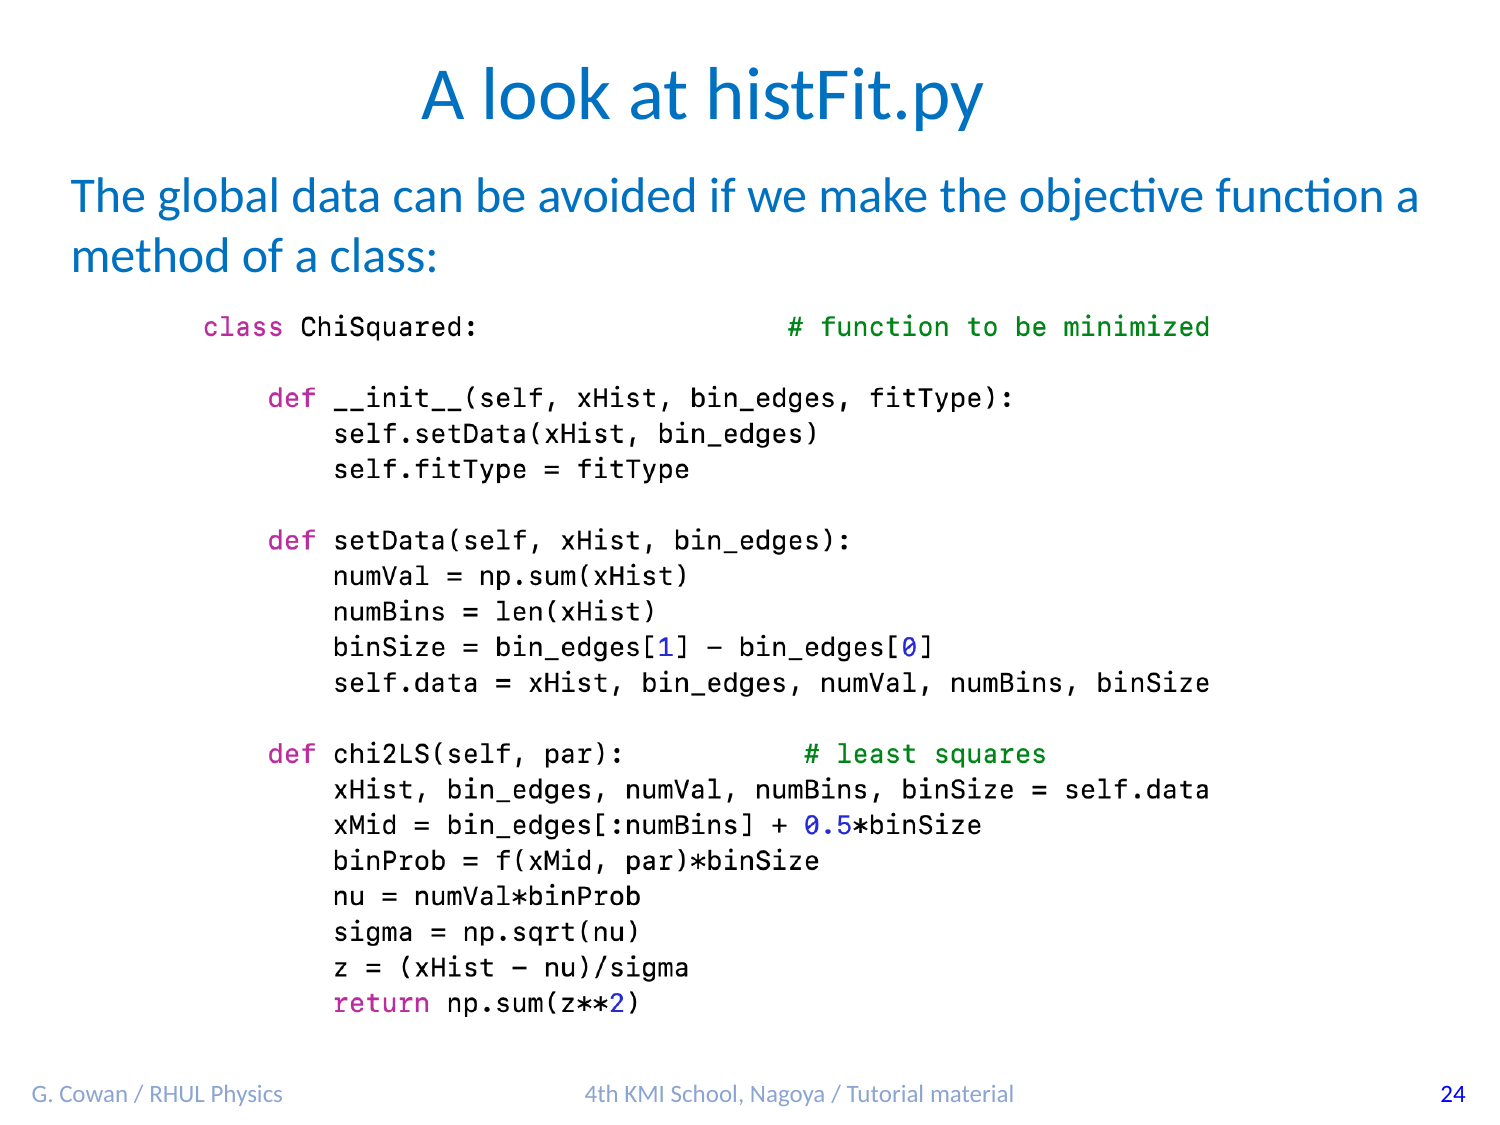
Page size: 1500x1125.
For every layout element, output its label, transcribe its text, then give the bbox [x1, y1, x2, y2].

text_box A look at histFit.py [406, 37, 1000, 143]
text_box The global data can be avoided if we make the objective function a method of a class: [55, 155, 1481, 290]
slide_number G. Cowan / RHUL Physics [16, 1062, 338, 1123]
picture [193, 302, 1262, 1024]
slide_number 24 [1262, 1062, 1481, 1123]
footer 4th KMI School, Nagoya / Tutorial material [338, 1062, 1262, 1123]
